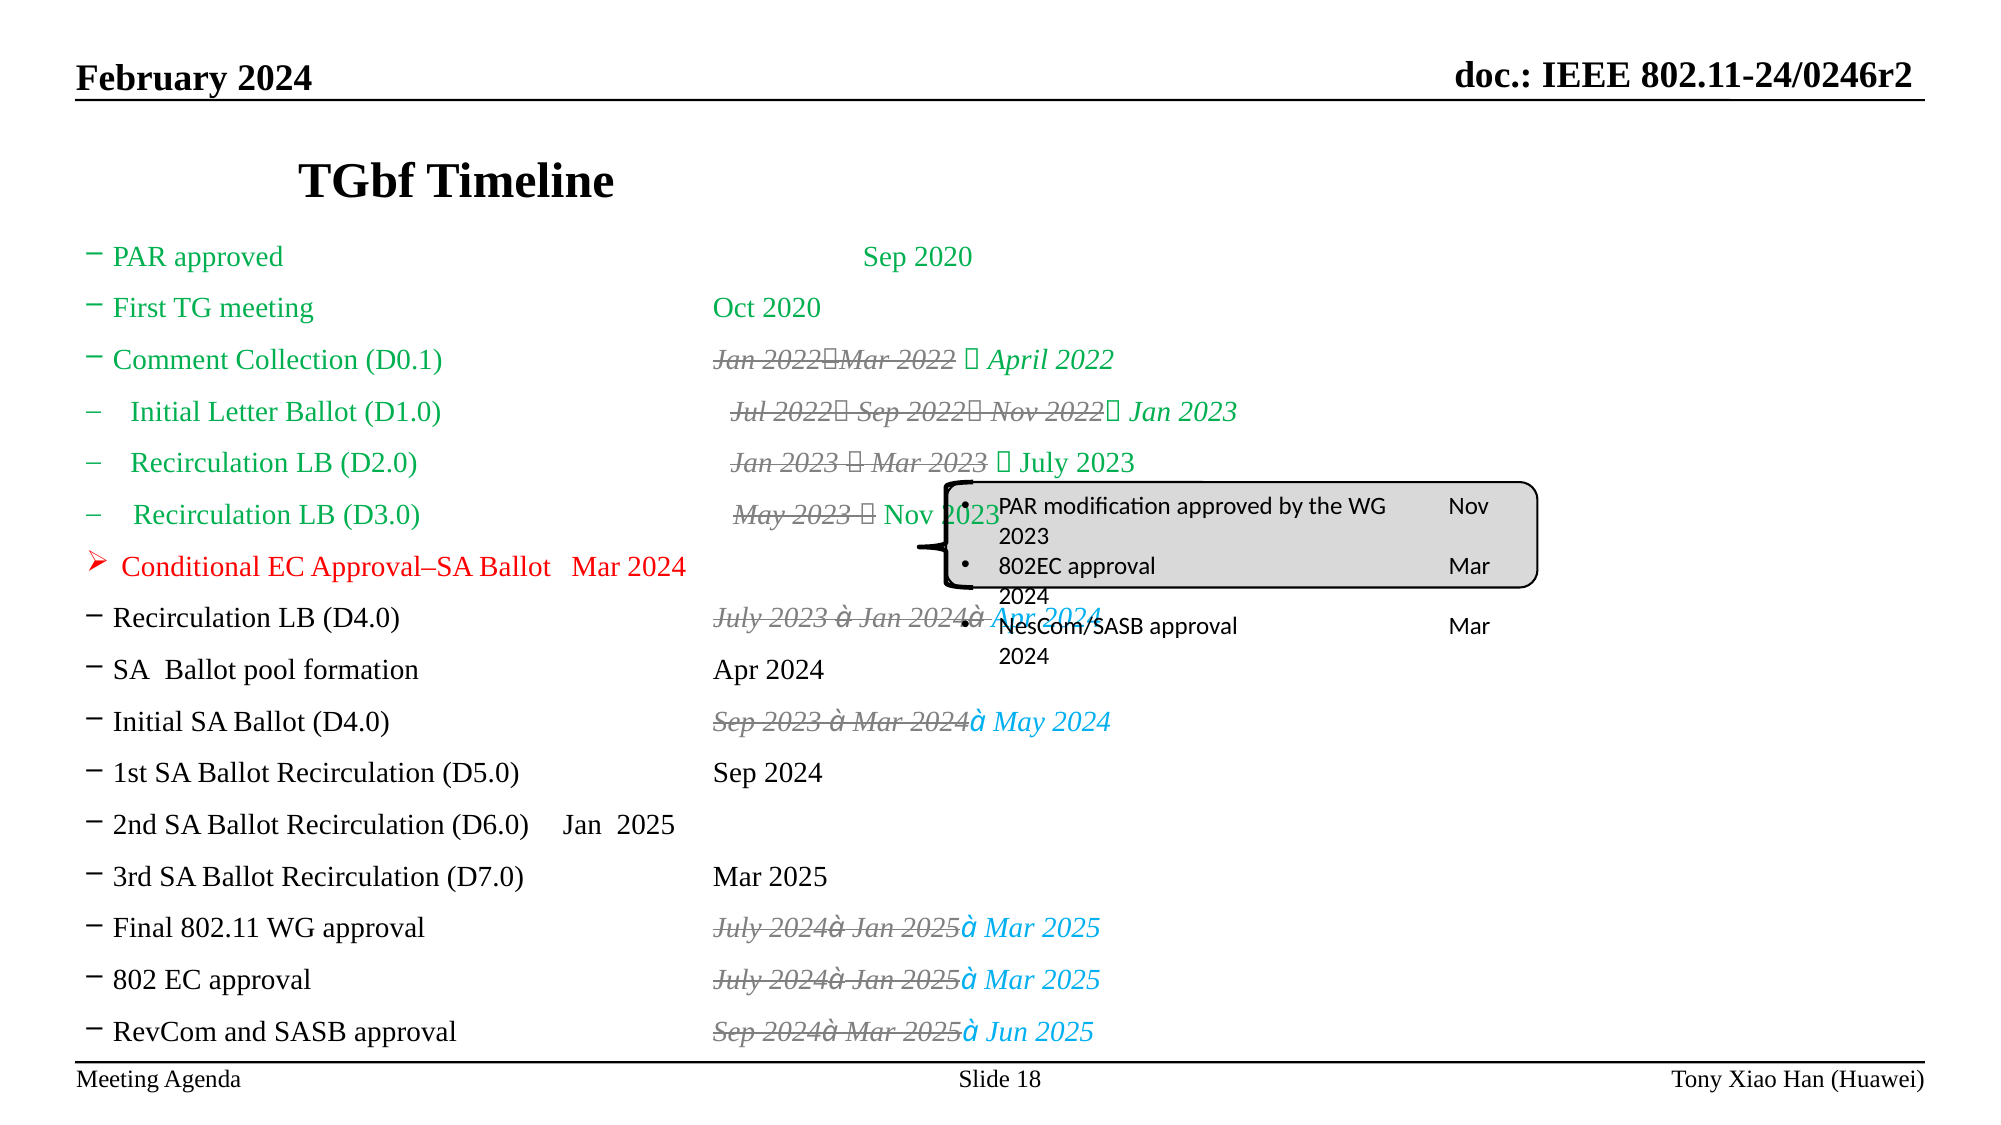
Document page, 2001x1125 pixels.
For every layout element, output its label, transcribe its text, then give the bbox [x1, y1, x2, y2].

text_box [1525, 482, 1538, 587]
text_box [919, 482, 974, 588]
text_box PAR approved Sep 2020 First TG meeting Oct 2020 Comment Collection (D0.1) Jan 2022Mar 2022  April 2022 Initial Letter Ballot (D1.0) Jul 2022 Sep 2022 Nov 2022 Jan 2023 Recirculation LB (D2.0) Jan 2023  Mar 2023  July 2023 Recirculation LB (D3.0) May 2023  Nov 2023 Conditional EC Approval–SA Ballot Mar 2024 Recirculation LB (D4.0) July 2023 à Jan 2024à Apr 2024 SA Ballot pool formation Apr 2024 Initial SA Ballot (D4.0) Sep 2023 à Mar 2024à May 2024 1st SA Ballot Recirculation (D5.0) Sep 2024 2nd SA Ballot Recirculation (D6.0) Jan 2025 3rd SA Ballot Recirculation (D7.0) Mar 2025 Final 802.11 WG approval July 2024à Jan 2025à Mar 2025 802 EC approval July 2024à Jan 2025à Mar 2025 RevCom and SASB approval Sep 2024à Mar 2025à Jun 2025 [75, 231, 1250, 1038]
title TGbf Timeline [75, 139, 838, 215]
text_box PAR modification approved by the WG Nov 2023 802EC approval Mar 2024 NesCom/SASB approval Mar 2024 [974, 482, 1525, 588]
